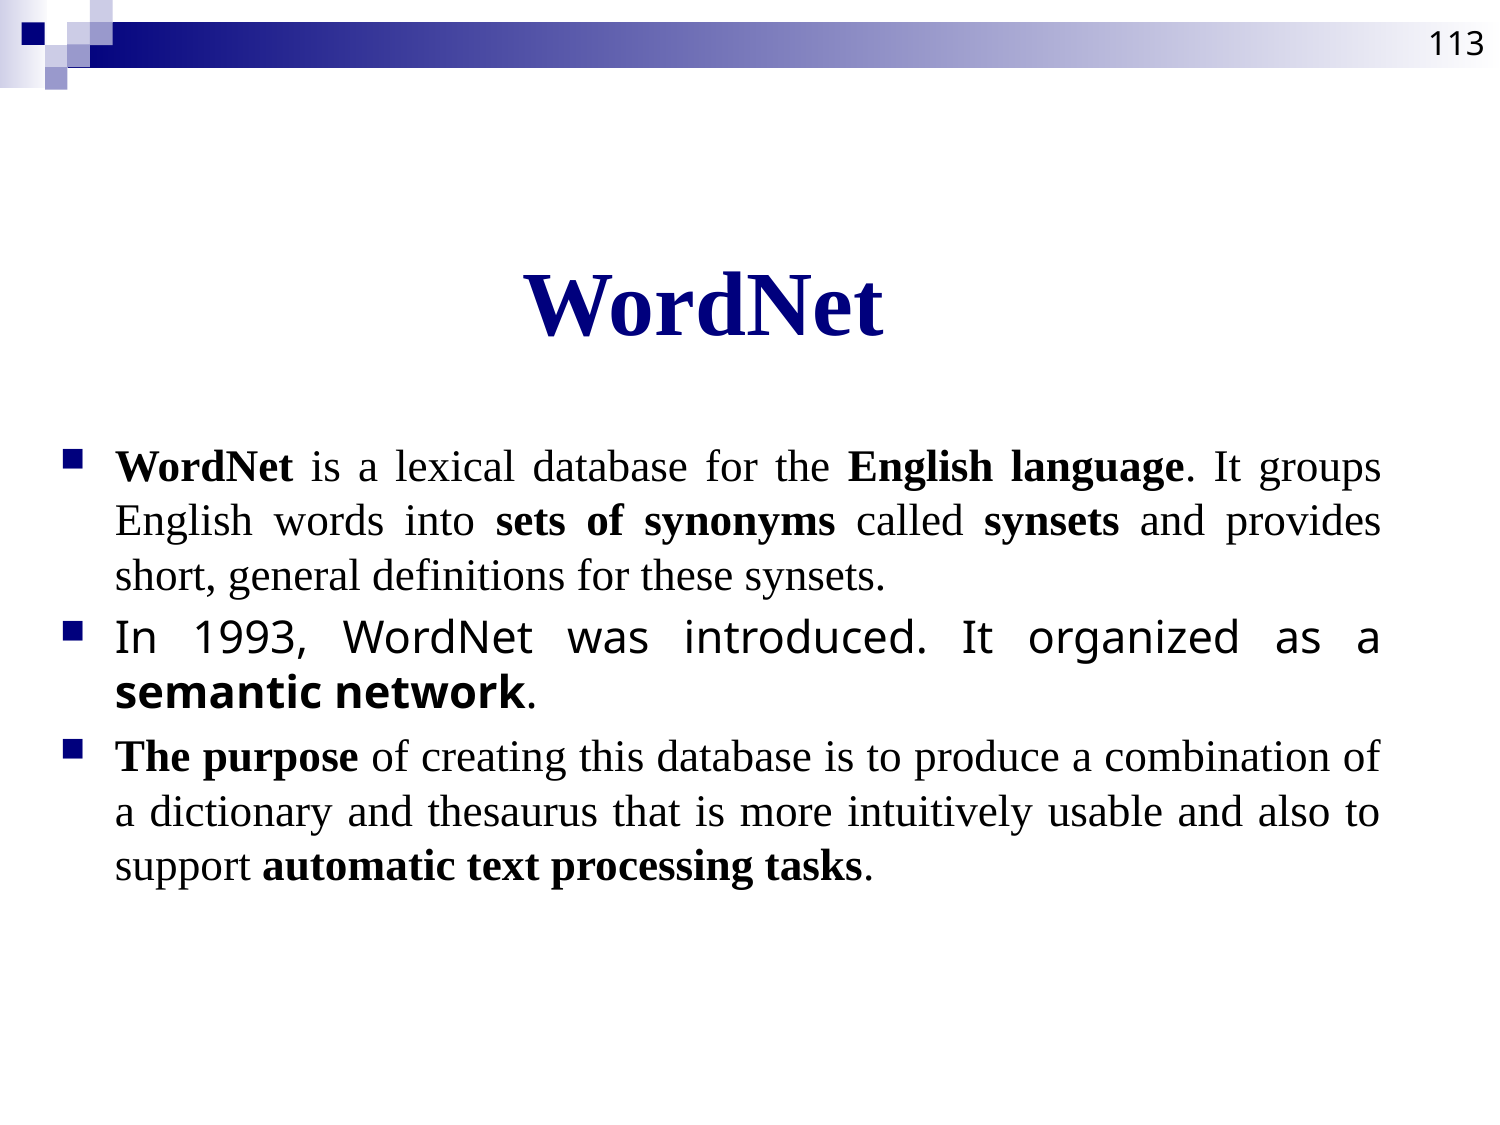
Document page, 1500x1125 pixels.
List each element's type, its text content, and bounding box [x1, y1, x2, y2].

slide_number 113 [1149, 0, 1500, 75]
title WordNet [56, 216, 1351, 365]
list WordNet is a lexical database for the English language. It groups English words into sets of synonyms called synsets and provides short, general definitions for these synsets. In 1993, WordNet was introduced. It organized as a semantic network. The purpose of creating this database is to produce a combination of a dictionary and thesaurus that is more intuitively usable and also to support automatic text processing tasks. [45, 365, 1397, 901]
